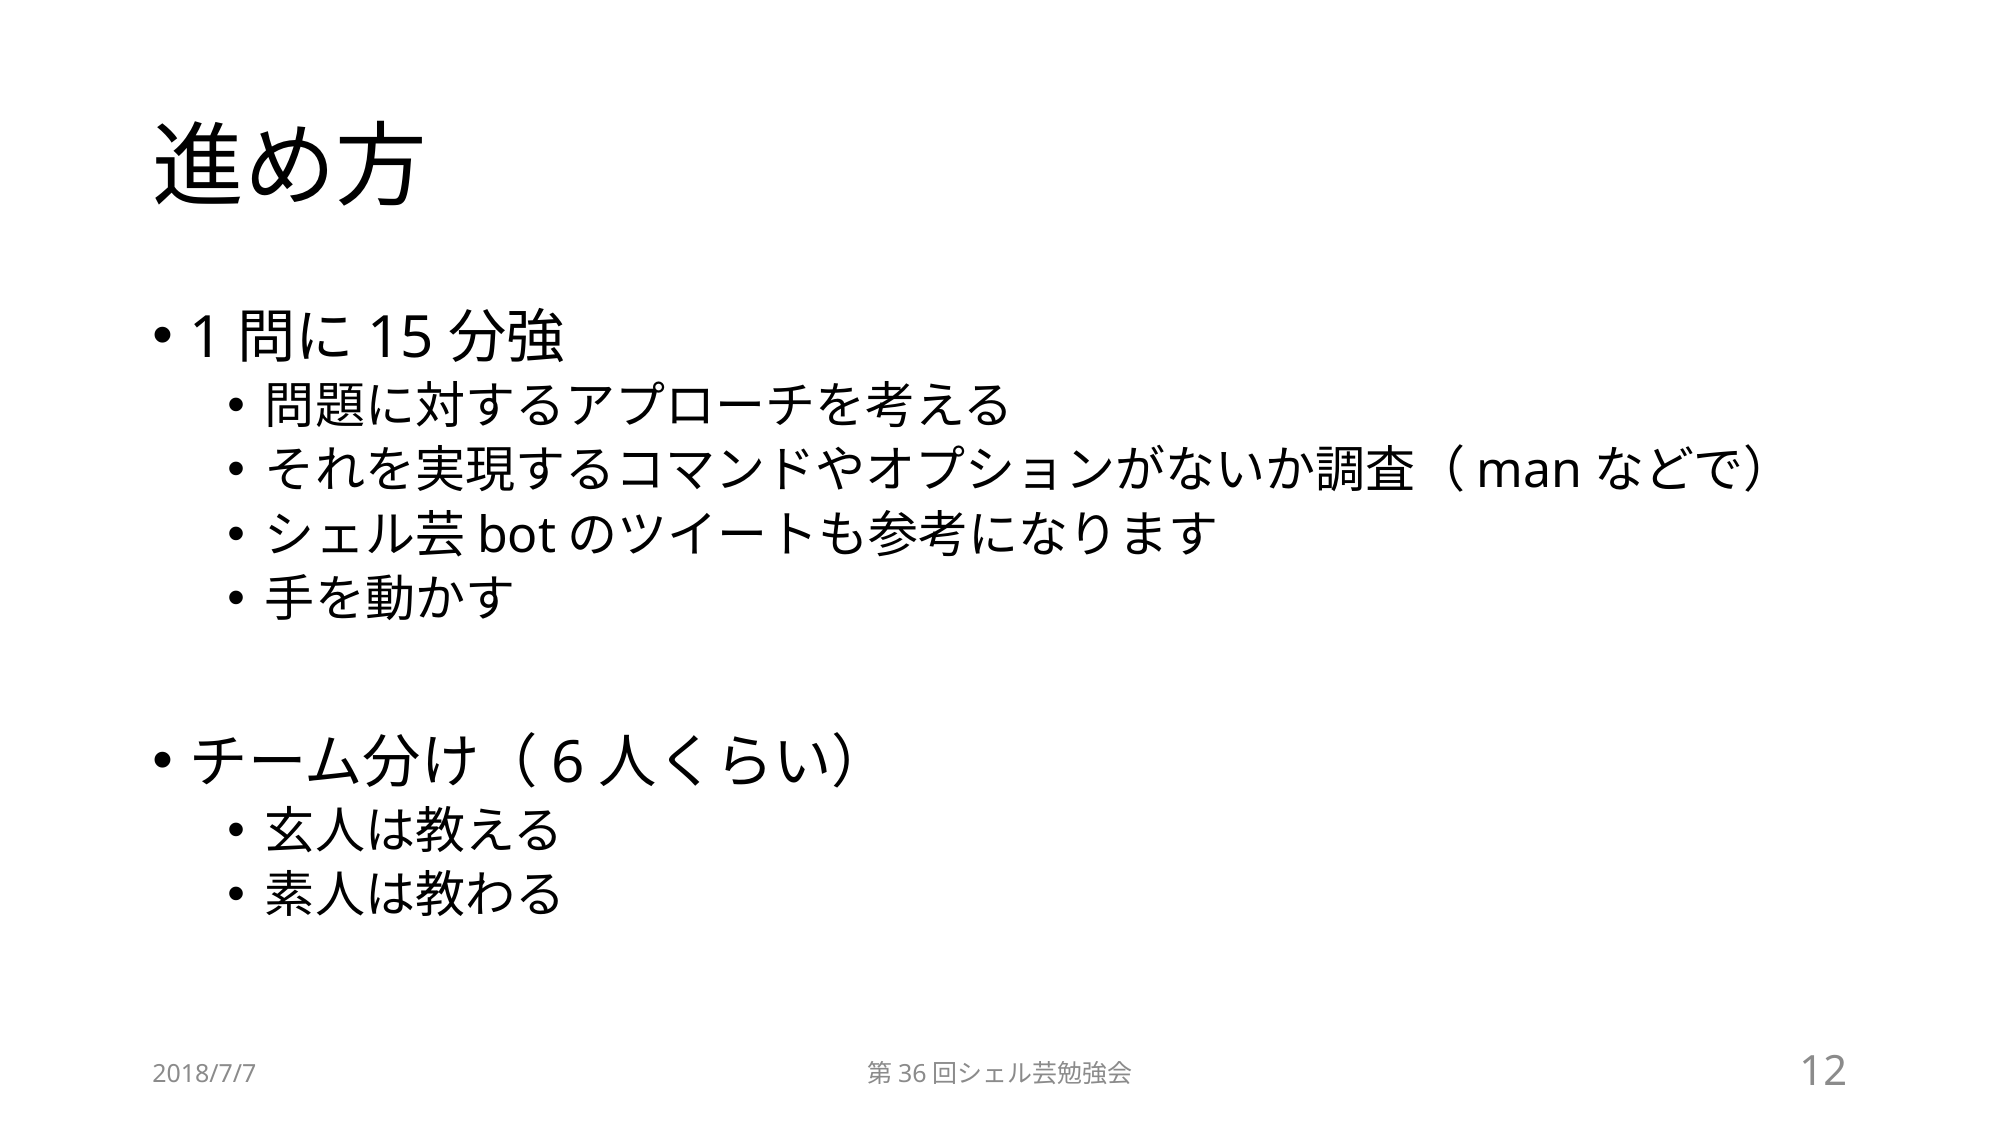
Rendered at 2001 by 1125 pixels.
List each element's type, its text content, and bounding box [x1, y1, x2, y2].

title 進め方 [137, 59, 1863, 278]
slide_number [137, 1042, 588, 1103]
slide_number 12 [1412, 1042, 1863, 1103]
list 1問に15分強 問題に対するアプローチを考える それを実現するコマンドやオプションがないか調査（manなどで） シェル芸botのツイートも参考になります 手を動かす チーム分け（6人くらい） 玄人は教える 素人は教わる [137, 299, 1863, 1014]
footer 第36回シェル芸勉強会 [662, 1042, 1338, 1103]
